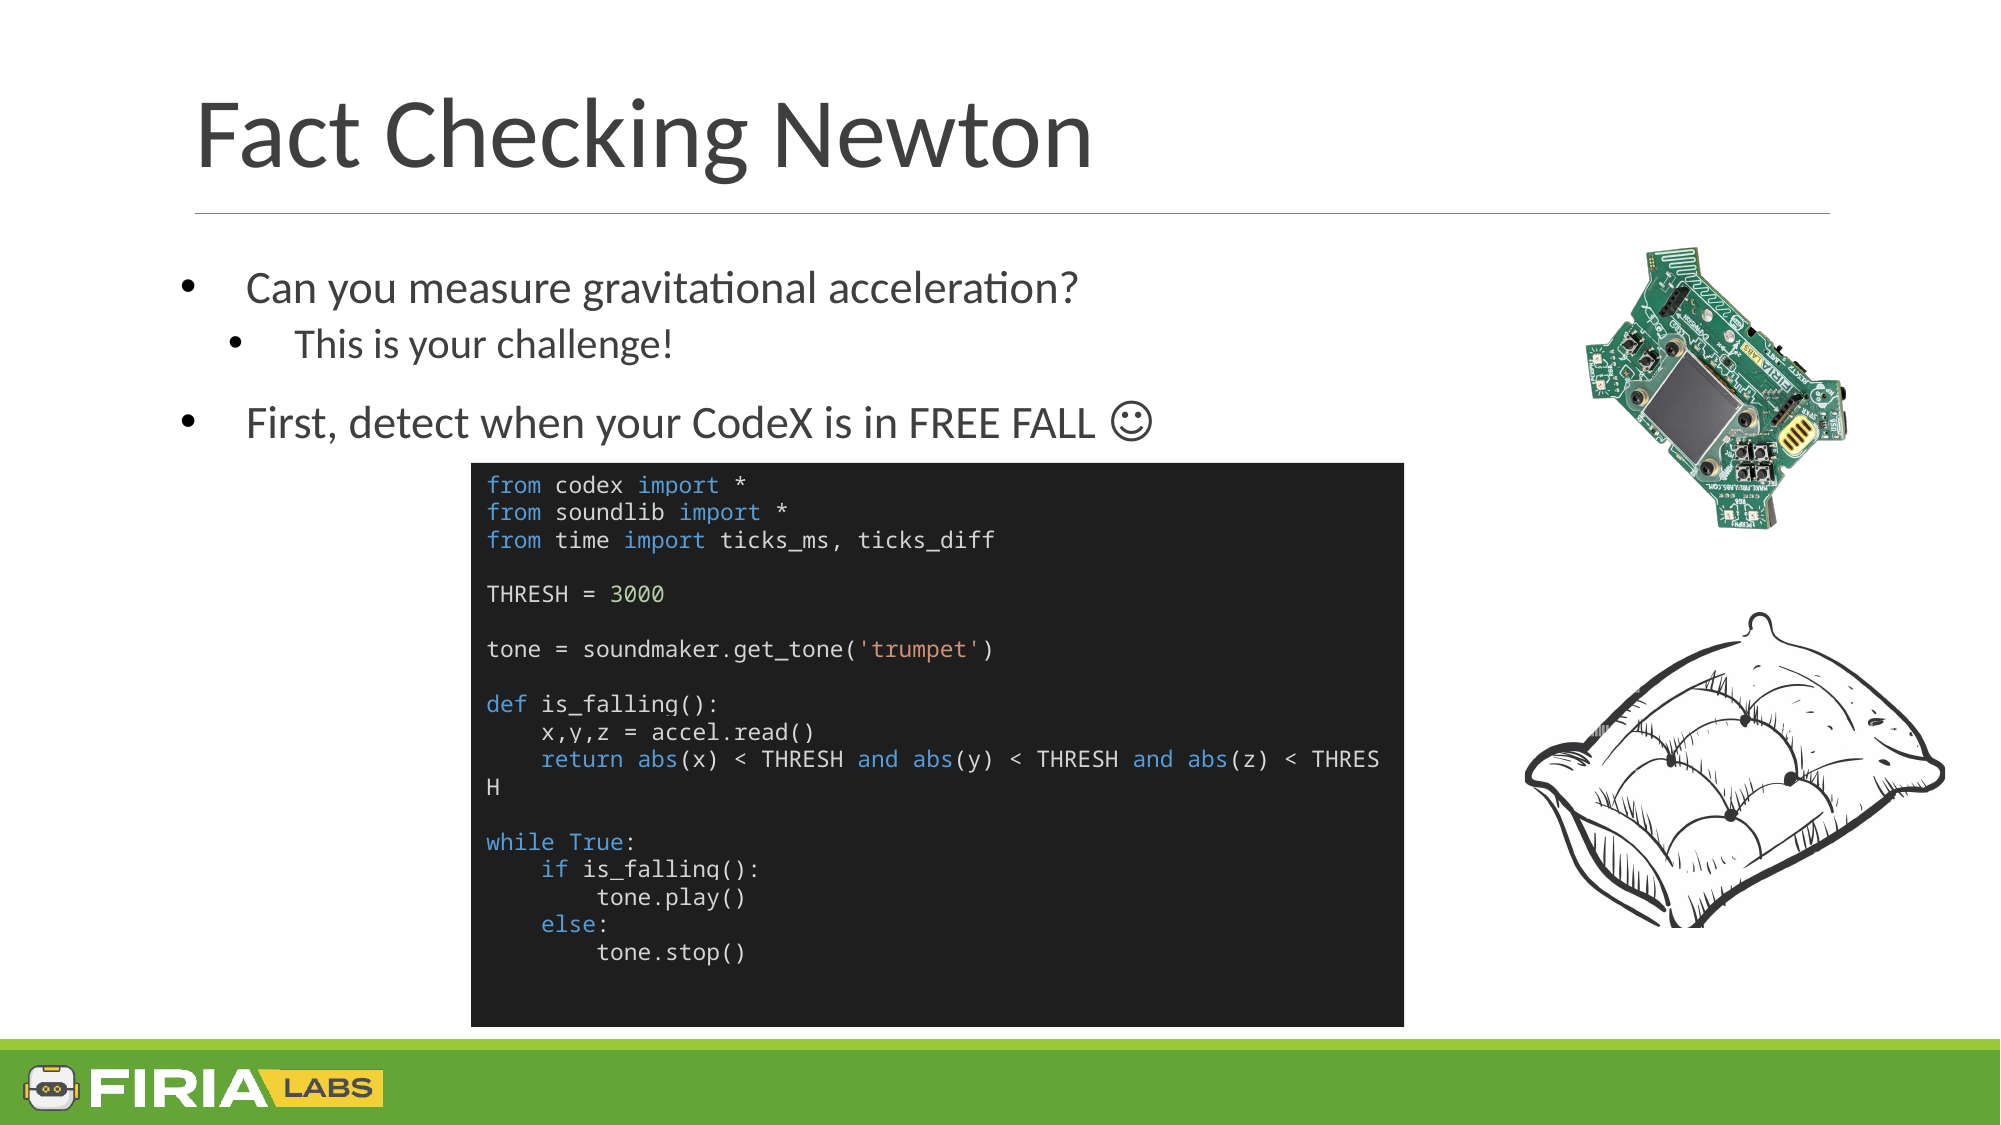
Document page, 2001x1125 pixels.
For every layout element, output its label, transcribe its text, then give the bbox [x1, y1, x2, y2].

picture [1496, 149, 1966, 928]
text_box from codex import * from soundlib import * from time import ticks_ms, ticks_diff THRESH = 3000 tone = soundmaker.get_tone('trumpet') def is_falling(): x,y,z = accel.read() return abs(x) < THRESH and abs(y) < THRESH and abs(z) < THRESH while True: if is_falling(): tone.play() else: tone.stop() [471, 462, 1405, 1027]
title Fact Checking Newton [180, 56, 1830, 196]
picture [23, 1065, 383, 1111]
text_box Can you measure gravitational acceleration? This is your challenge! First, detect when your CodeX is in FREE FALL ☺ [179, 256, 1435, 457]
